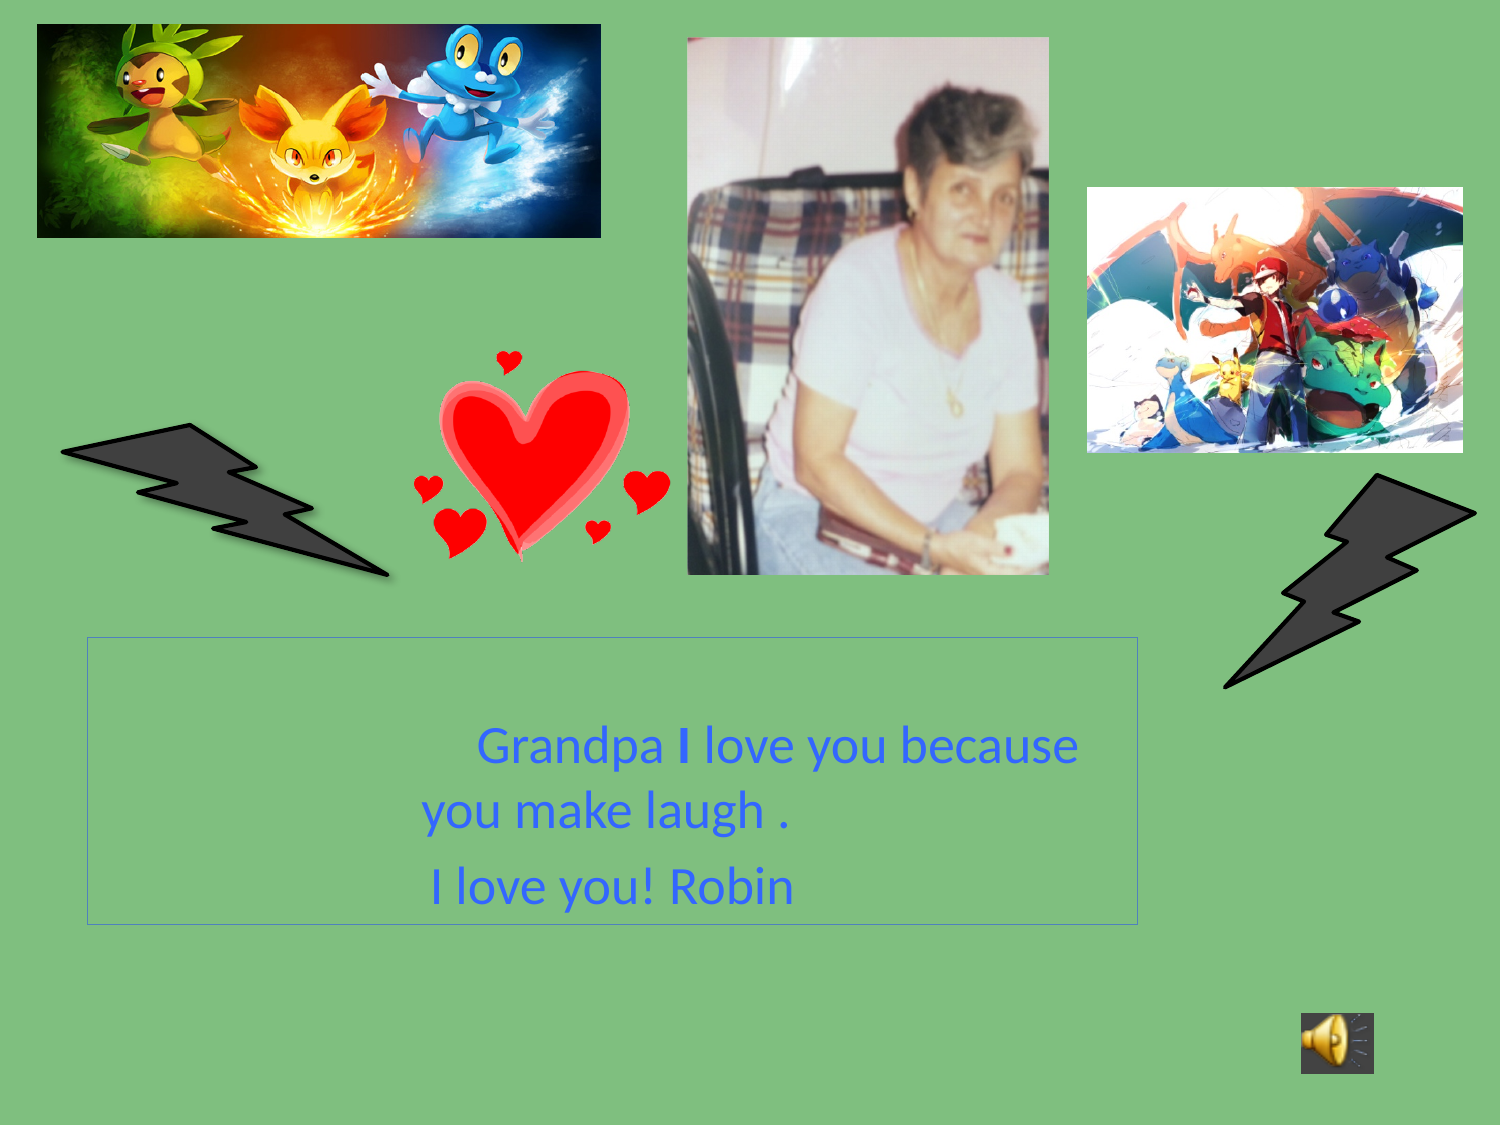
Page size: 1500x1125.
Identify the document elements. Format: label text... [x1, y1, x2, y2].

picture [37, 24, 1463, 575]
picture [1299, 1012, 1376, 1076]
subtitle Grandpa I love you because you make laugh . I love you! Robin [87, 637, 1138, 925]
text_box [60, 422, 390, 577]
text_box [1223, 472, 1477, 690]
